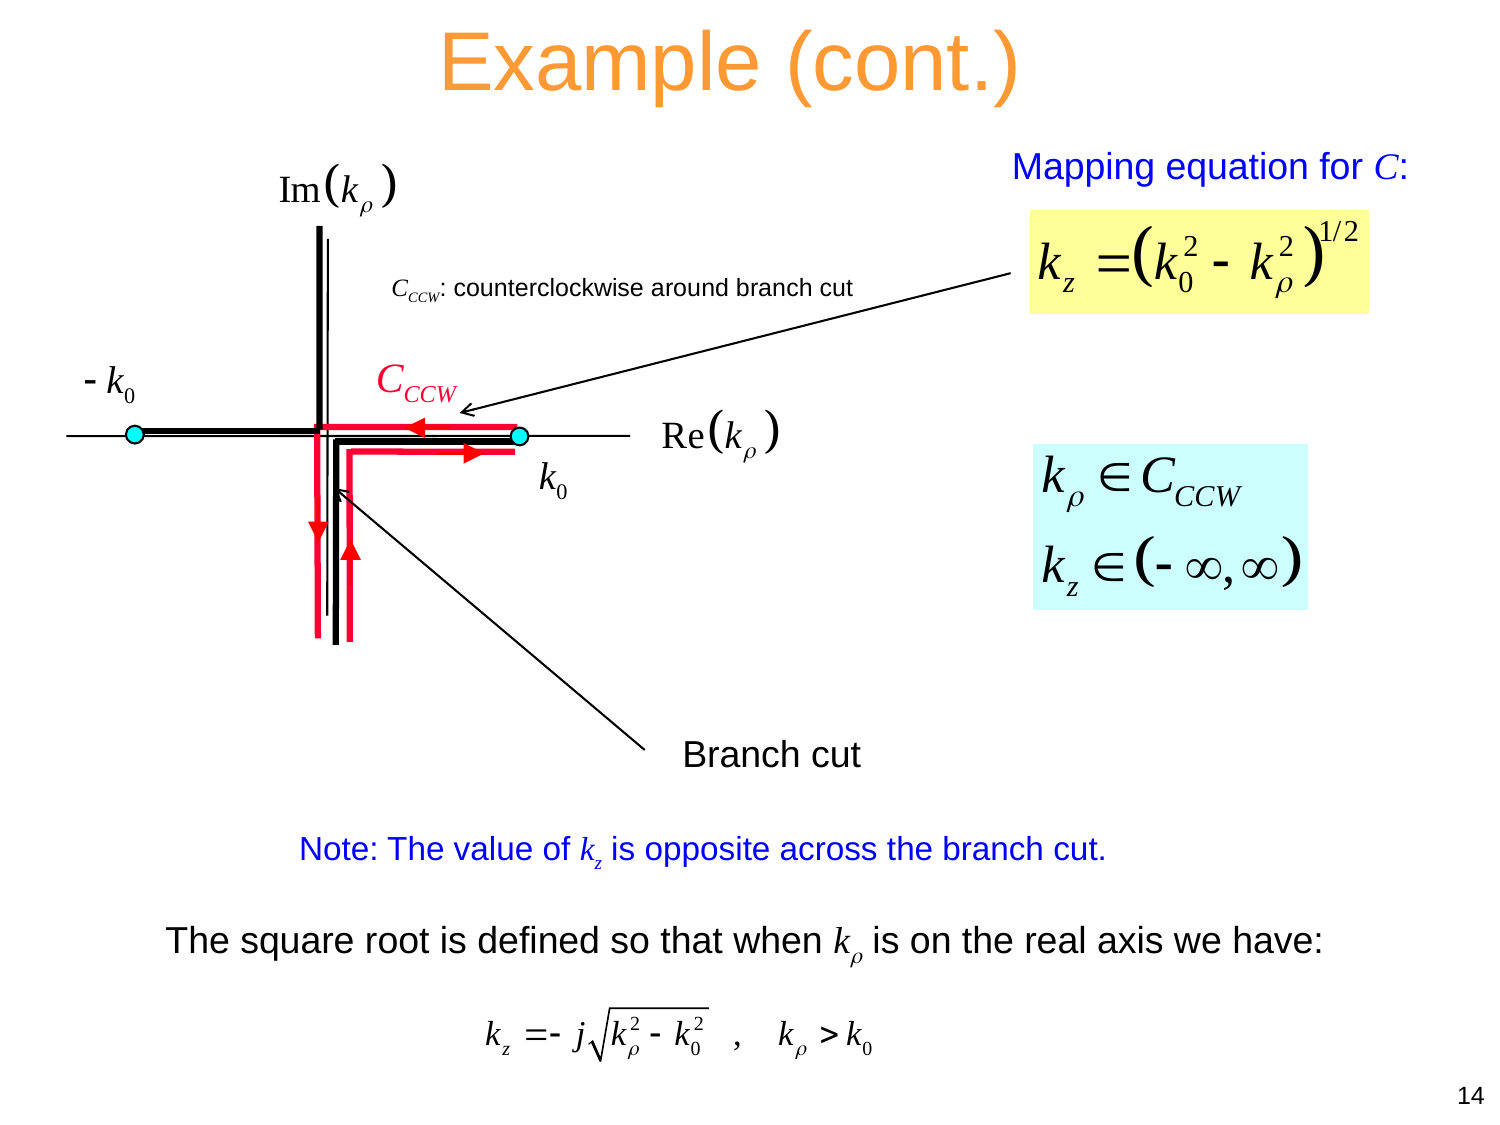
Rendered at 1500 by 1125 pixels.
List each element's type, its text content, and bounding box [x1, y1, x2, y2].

text_box The square root is defined so that when k is on the real axis we have: [150, 908, 1340, 975]
text_box Note: The value of kz is opposite across the branch cut. [284, 820, 1268, 881]
slide_number 14 [1149, 1065, 1500, 1125]
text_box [479, 999, 878, 1070]
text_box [334, 487, 645, 751]
text_box CCCW: counterclockwise around branch cut [376, 264, 869, 313]
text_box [1033, 443, 1309, 611]
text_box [531, 450, 579, 486]
text_box [510, 427, 529, 446]
text_box Mapping equation for C: [997, 134, 1424, 195]
text_box [125, 425, 143, 444]
text_box CCCW [361, 342, 454, 415]
text_box Branch cut [667, 722, 947, 783]
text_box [271, 156, 404, 230]
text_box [76, 354, 143, 414]
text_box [654, 423, 787, 477]
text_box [1029, 209, 1370, 315]
text_box Example (cont.) [332, 0, 1127, 115]
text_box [459, 272, 1011, 414]
